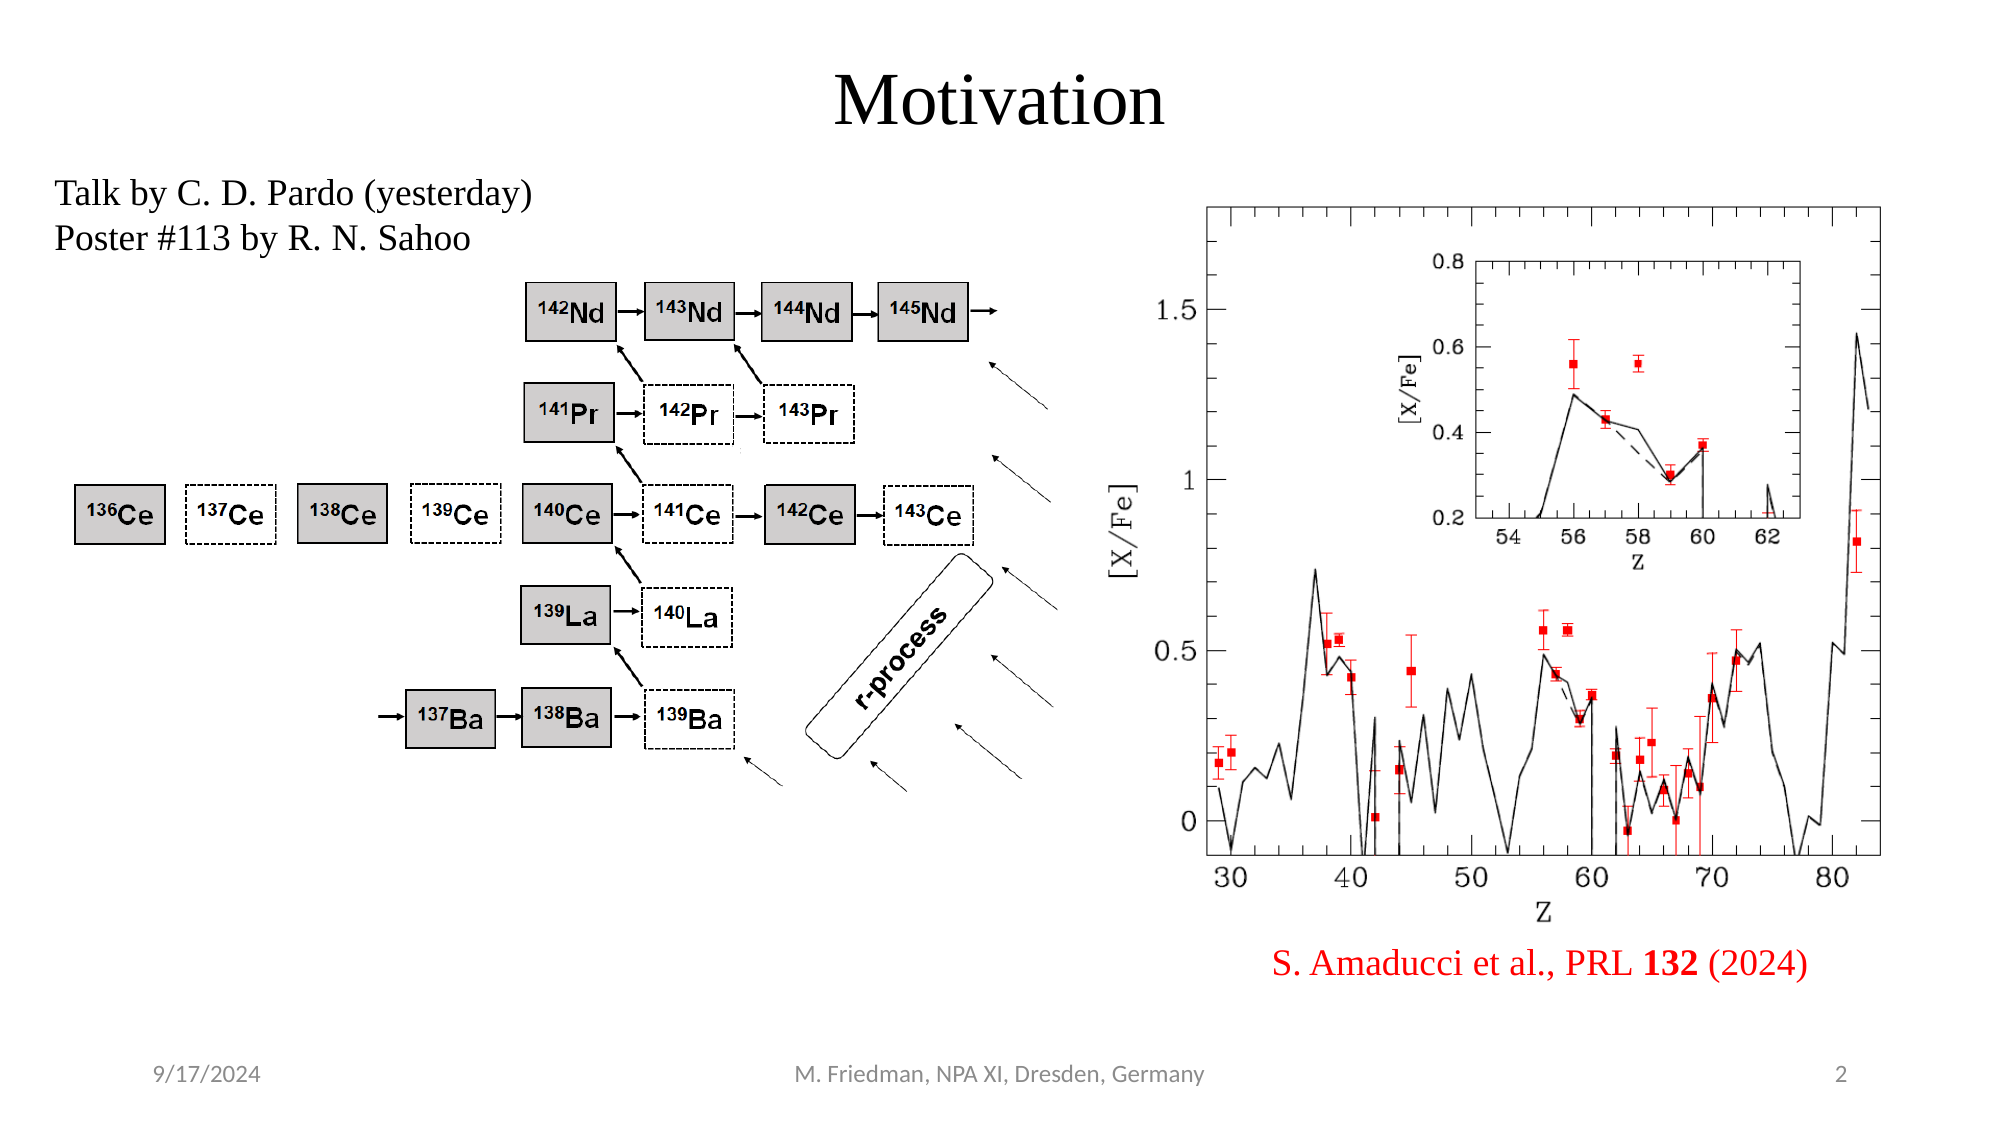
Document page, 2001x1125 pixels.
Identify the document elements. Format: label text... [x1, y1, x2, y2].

text_box S. Amaducci et al., PRL 132 (2024) [1185, 931, 1894, 990]
slide_number 2 [1412, 1042, 1863, 1103]
footer M. Friedman, NPA XI, Dresden, Germany [662, 1042, 1338, 1103]
text_box Motivation [0, 42, 2000, 147]
picture [1098, 194, 1908, 931]
text_box Talk by C. D. Pardo (yesterday) Poster #113 by R. N. Sahoo [39, 160, 732, 266]
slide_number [137, 1042, 588, 1103]
picture [74, 282, 1058, 792]
